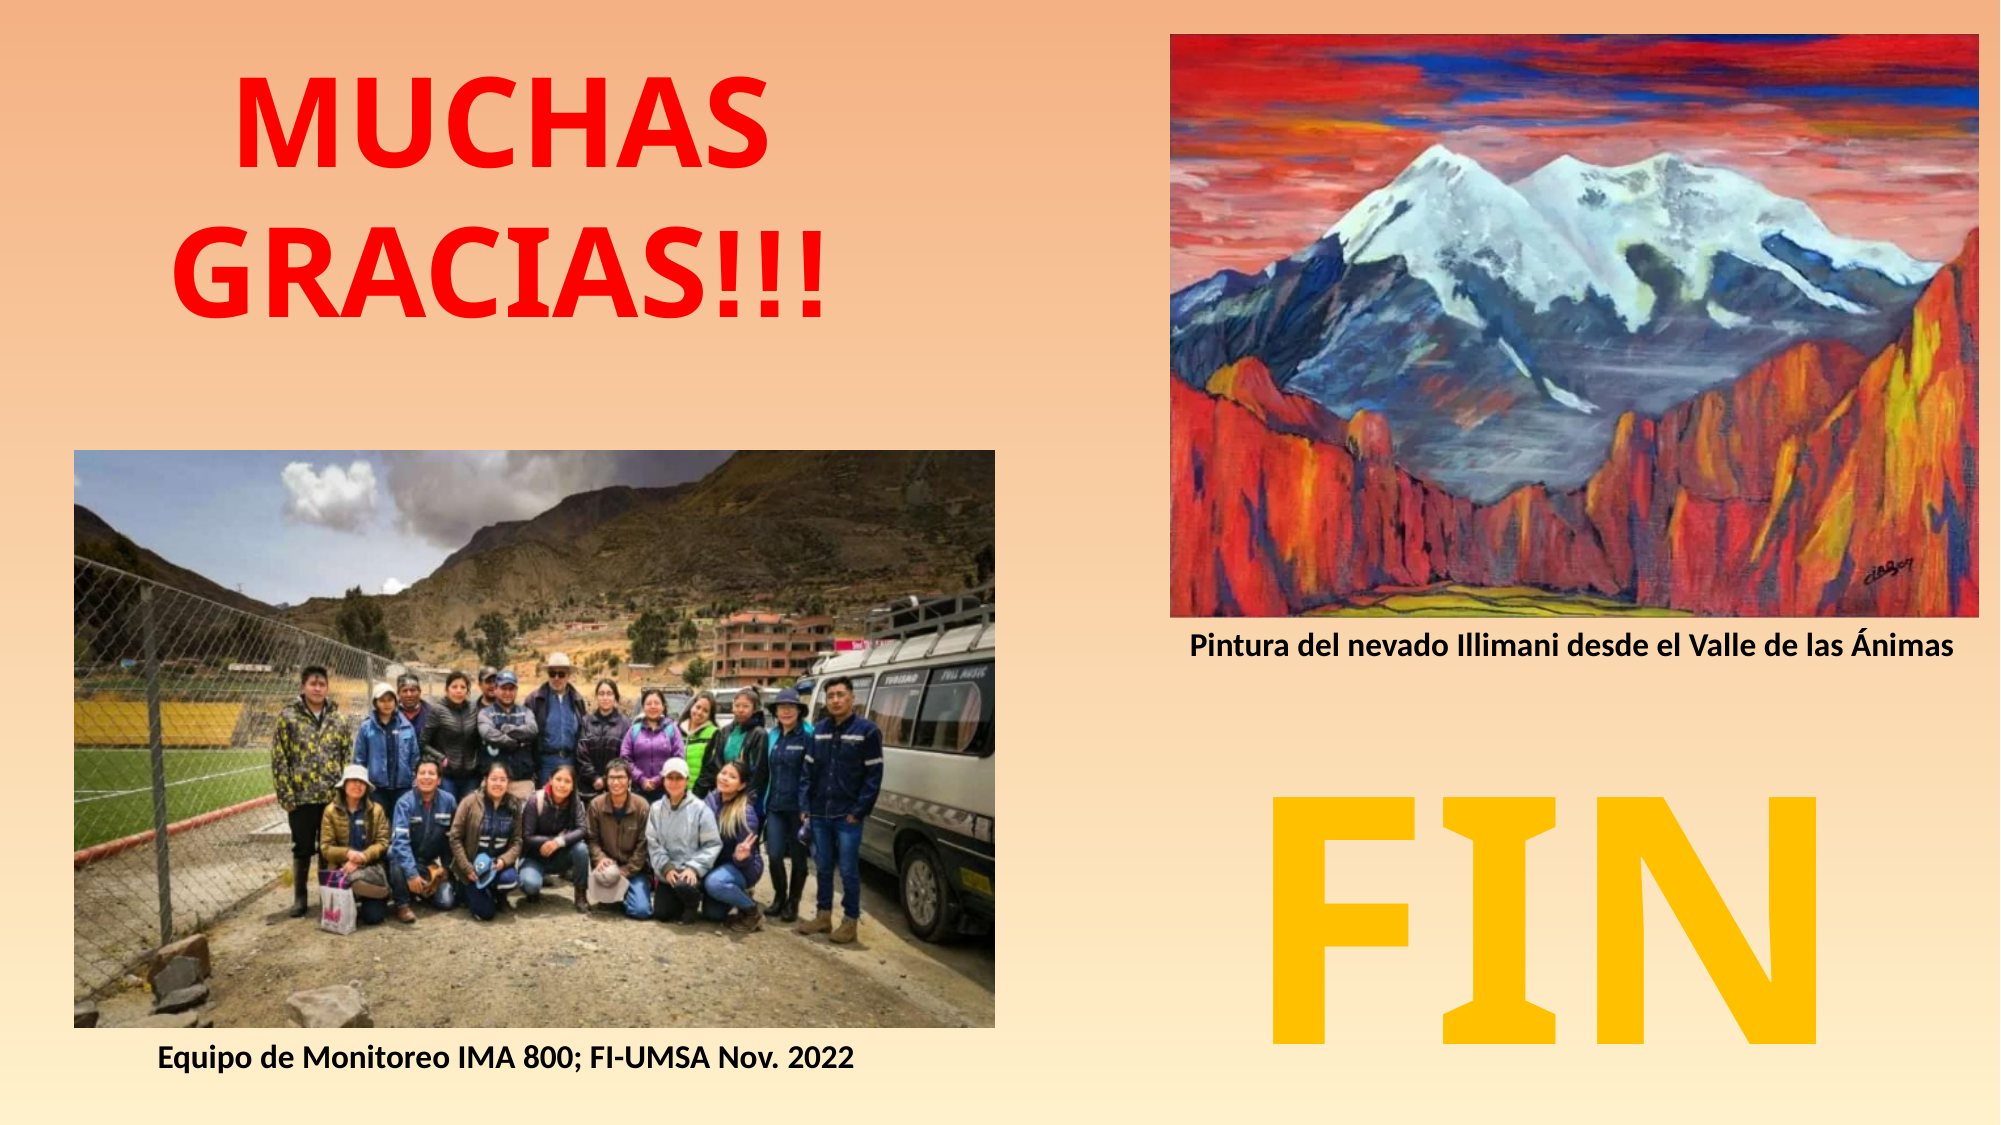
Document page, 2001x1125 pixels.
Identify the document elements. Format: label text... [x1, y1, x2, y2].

text_box Pintura del nevado Illimani desde el Valle de las Ánimas [1174, 618, 1979, 671]
text_box Equipo de Monitoreo IMA 800; FI-UMSA Nov. 2022 [142, 1028, 880, 1083]
text_box MUCHAS GRACIAS!!! [142, 34, 859, 350]
text_box FIN [1227, 690, 1864, 1121]
picture [74, 450, 995, 1028]
picture [1170, 34, 1979, 618]
